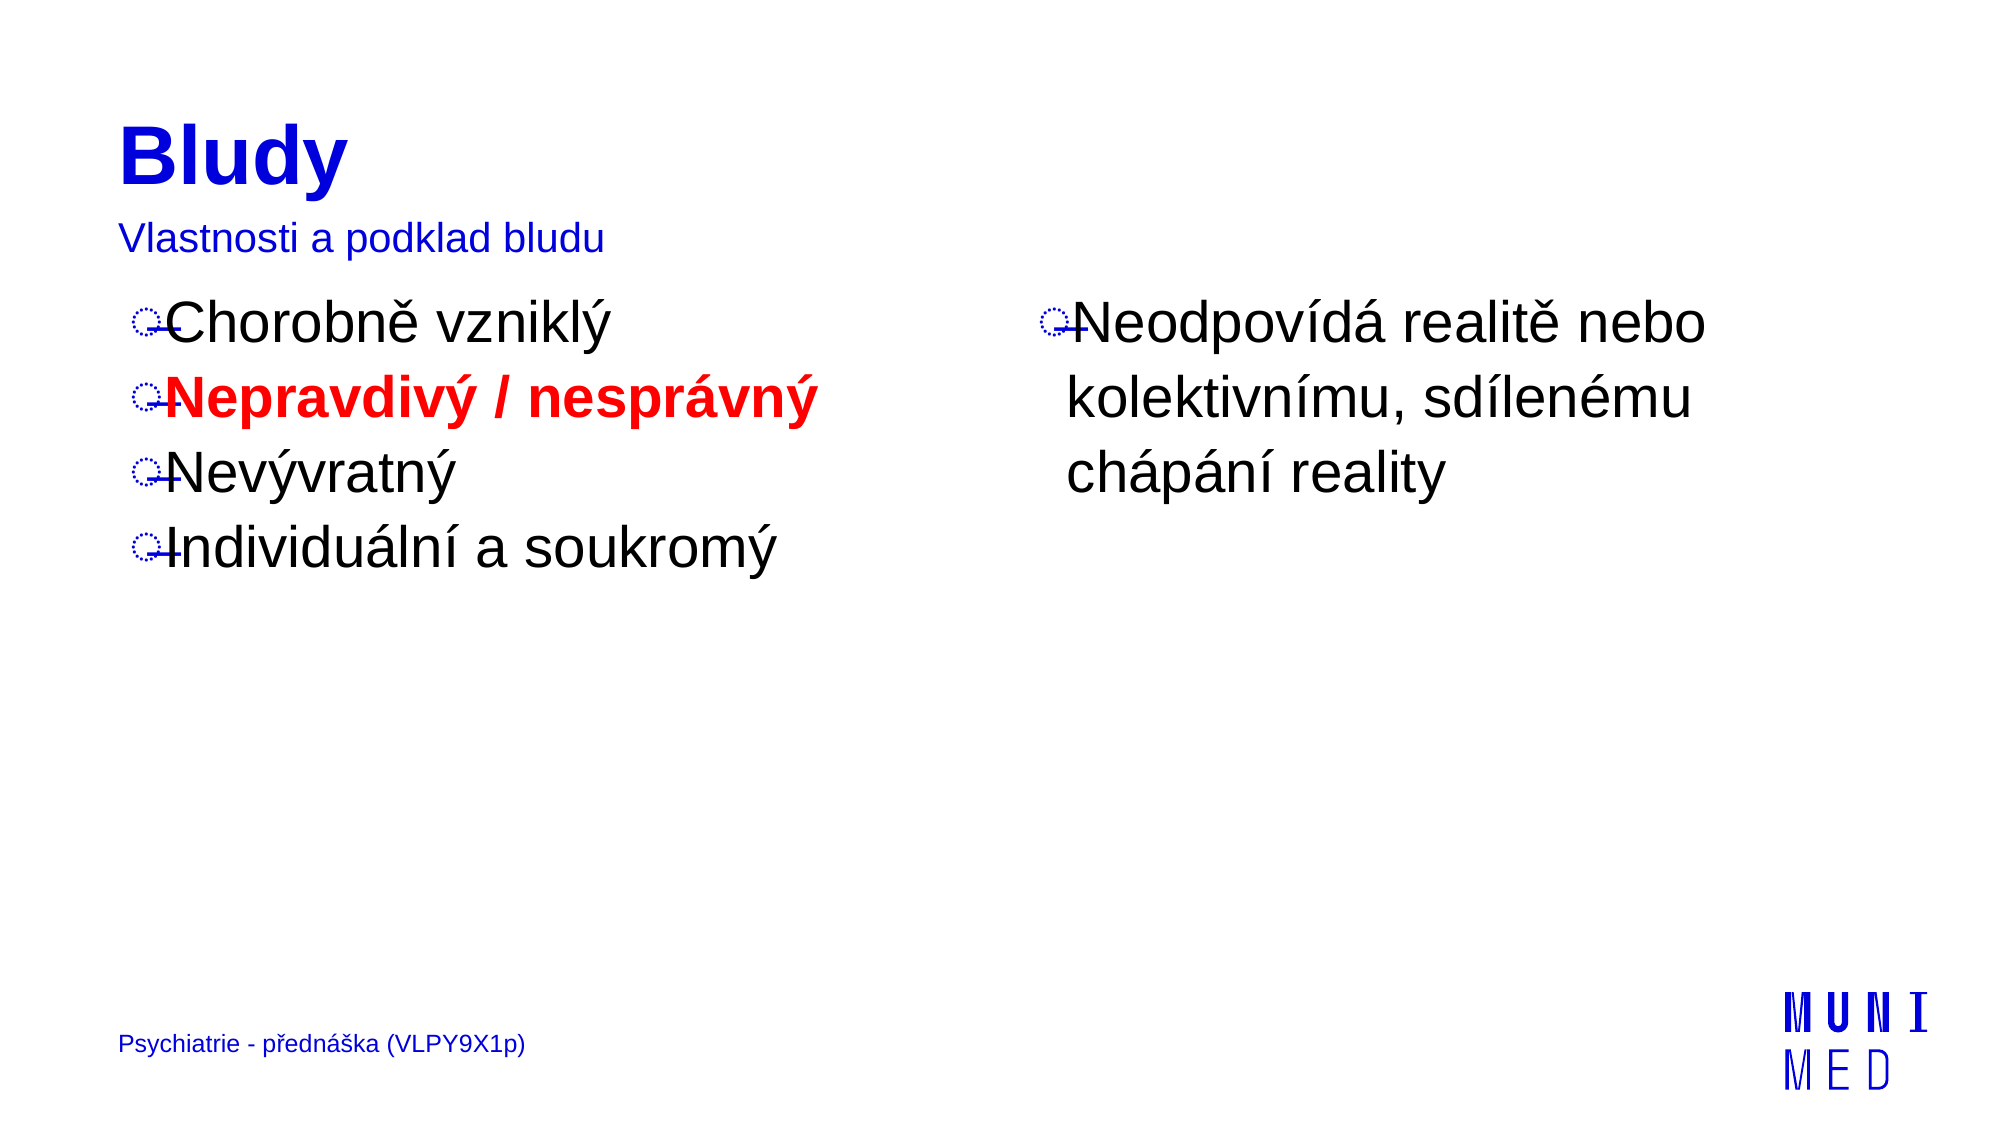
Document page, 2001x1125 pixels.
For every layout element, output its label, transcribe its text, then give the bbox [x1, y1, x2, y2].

title Bludy [118, 118, 1883, 193]
list Vlastnosti a podklad bludu [118, 212, 975, 258]
footer Psychiatrie - přednáška (VLPY9X1p) [118, 1021, 1418, 1063]
list Chorobně vzniklý Nepravdivý / nesprávný Nevývratný Individuální a soukromý [118, 279, 975, 959]
list Neodpovídá realitě nebo kolektivnímu, sdílenému chápání reality [1025, 279, 1882, 959]
